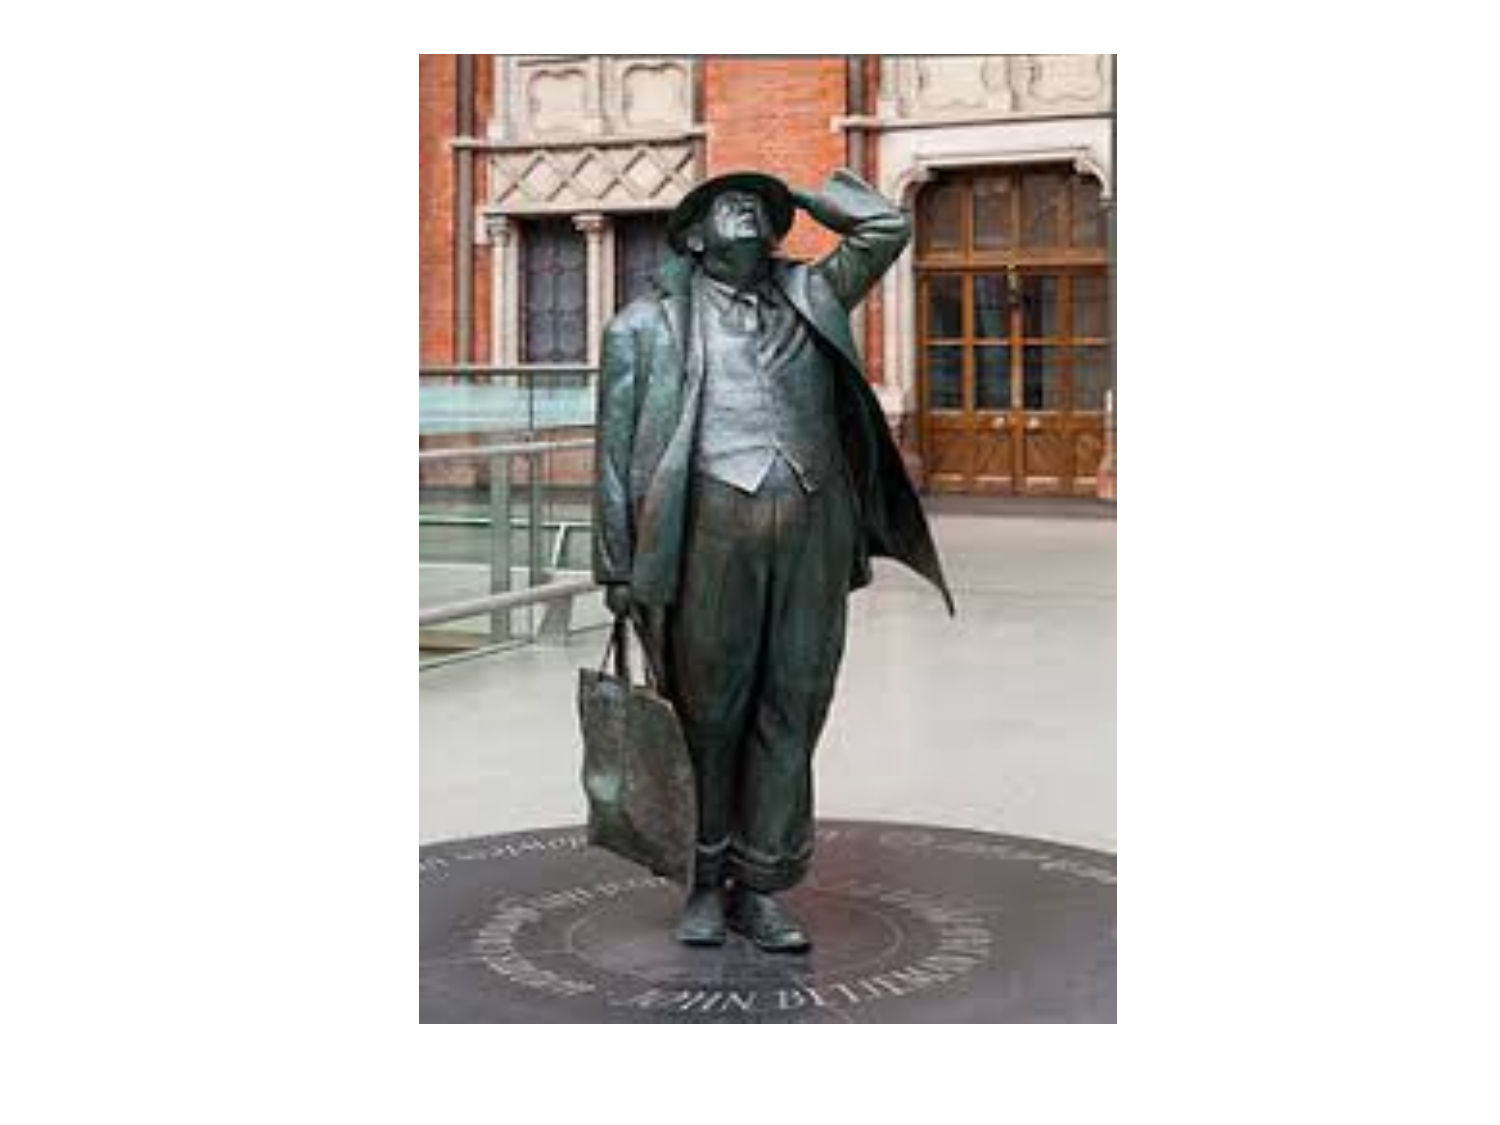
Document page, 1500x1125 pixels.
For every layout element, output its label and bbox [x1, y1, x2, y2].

picture [419, 54, 1117, 1024]
